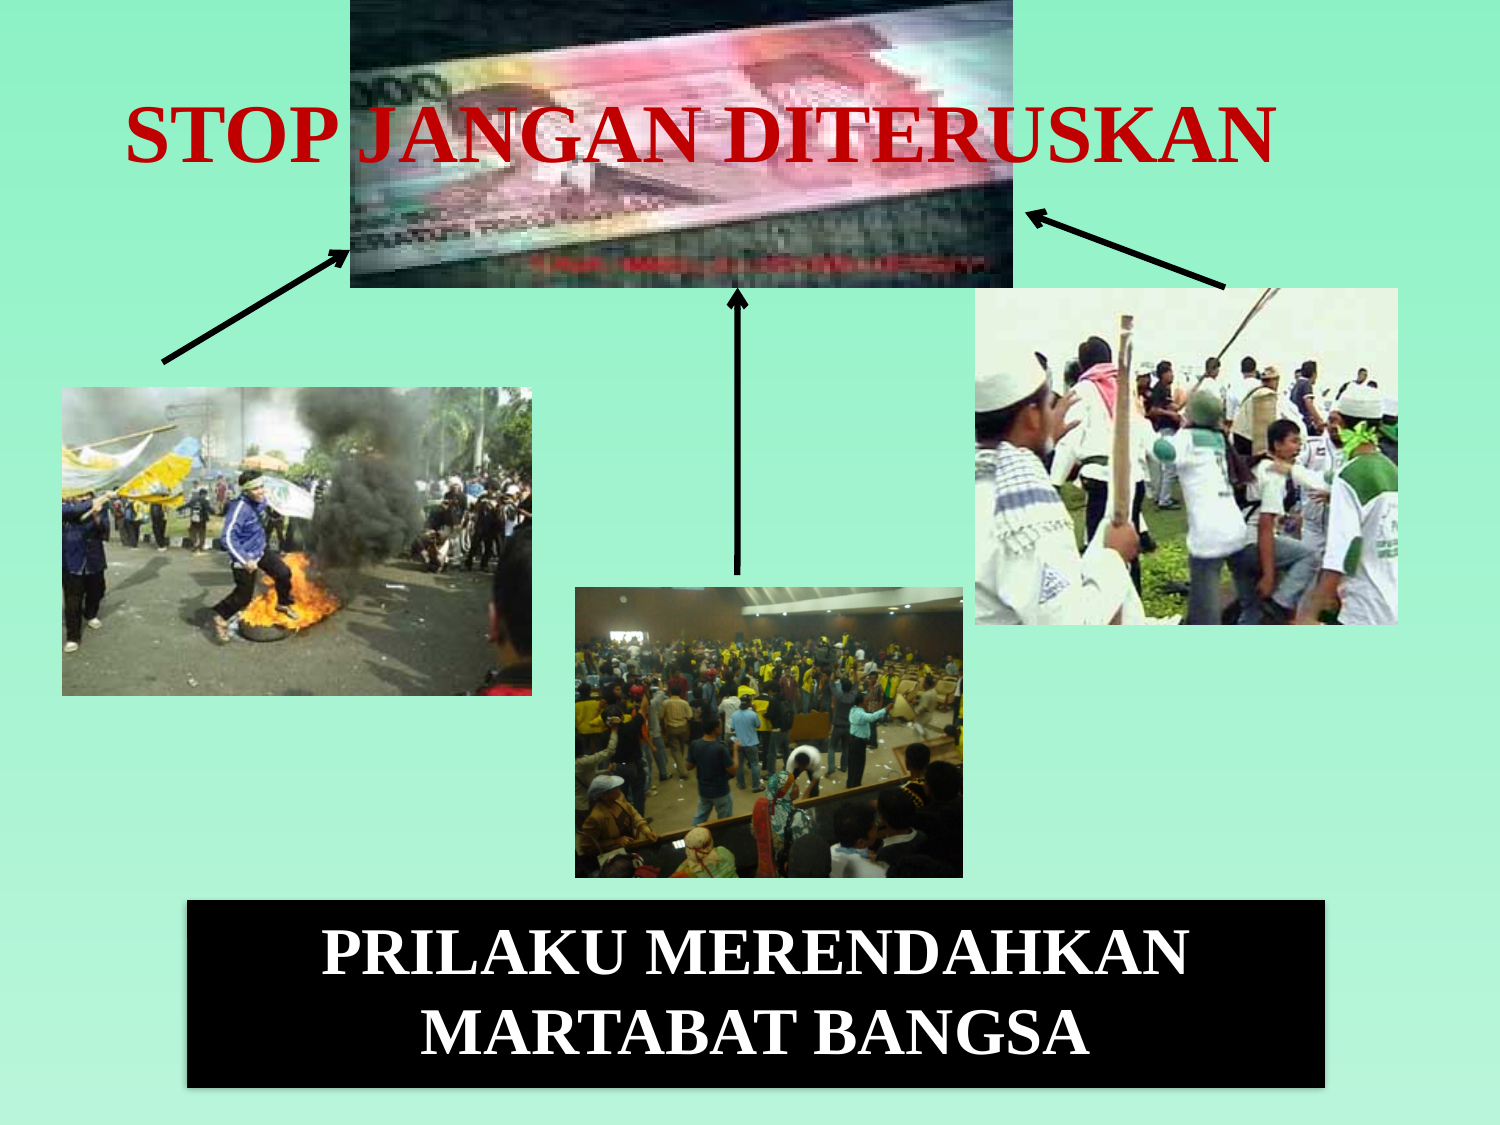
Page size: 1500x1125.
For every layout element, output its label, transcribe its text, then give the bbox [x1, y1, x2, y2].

text_box PRILAKU MERENDAHKAN MARTABAT BANGSA [187, 900, 1325, 1088]
picture [574, 587, 963, 879]
text_box STOP JANGAN DITERUSKAN [1016, 71, 1294, 187]
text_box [1024, 212, 1226, 288]
picture [62, 387, 532, 696]
picture [349, 0, 1398, 626]
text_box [162, 249, 351, 363]
text_box STOP JANGAN DITERUSKAN [109, 71, 344, 187]
